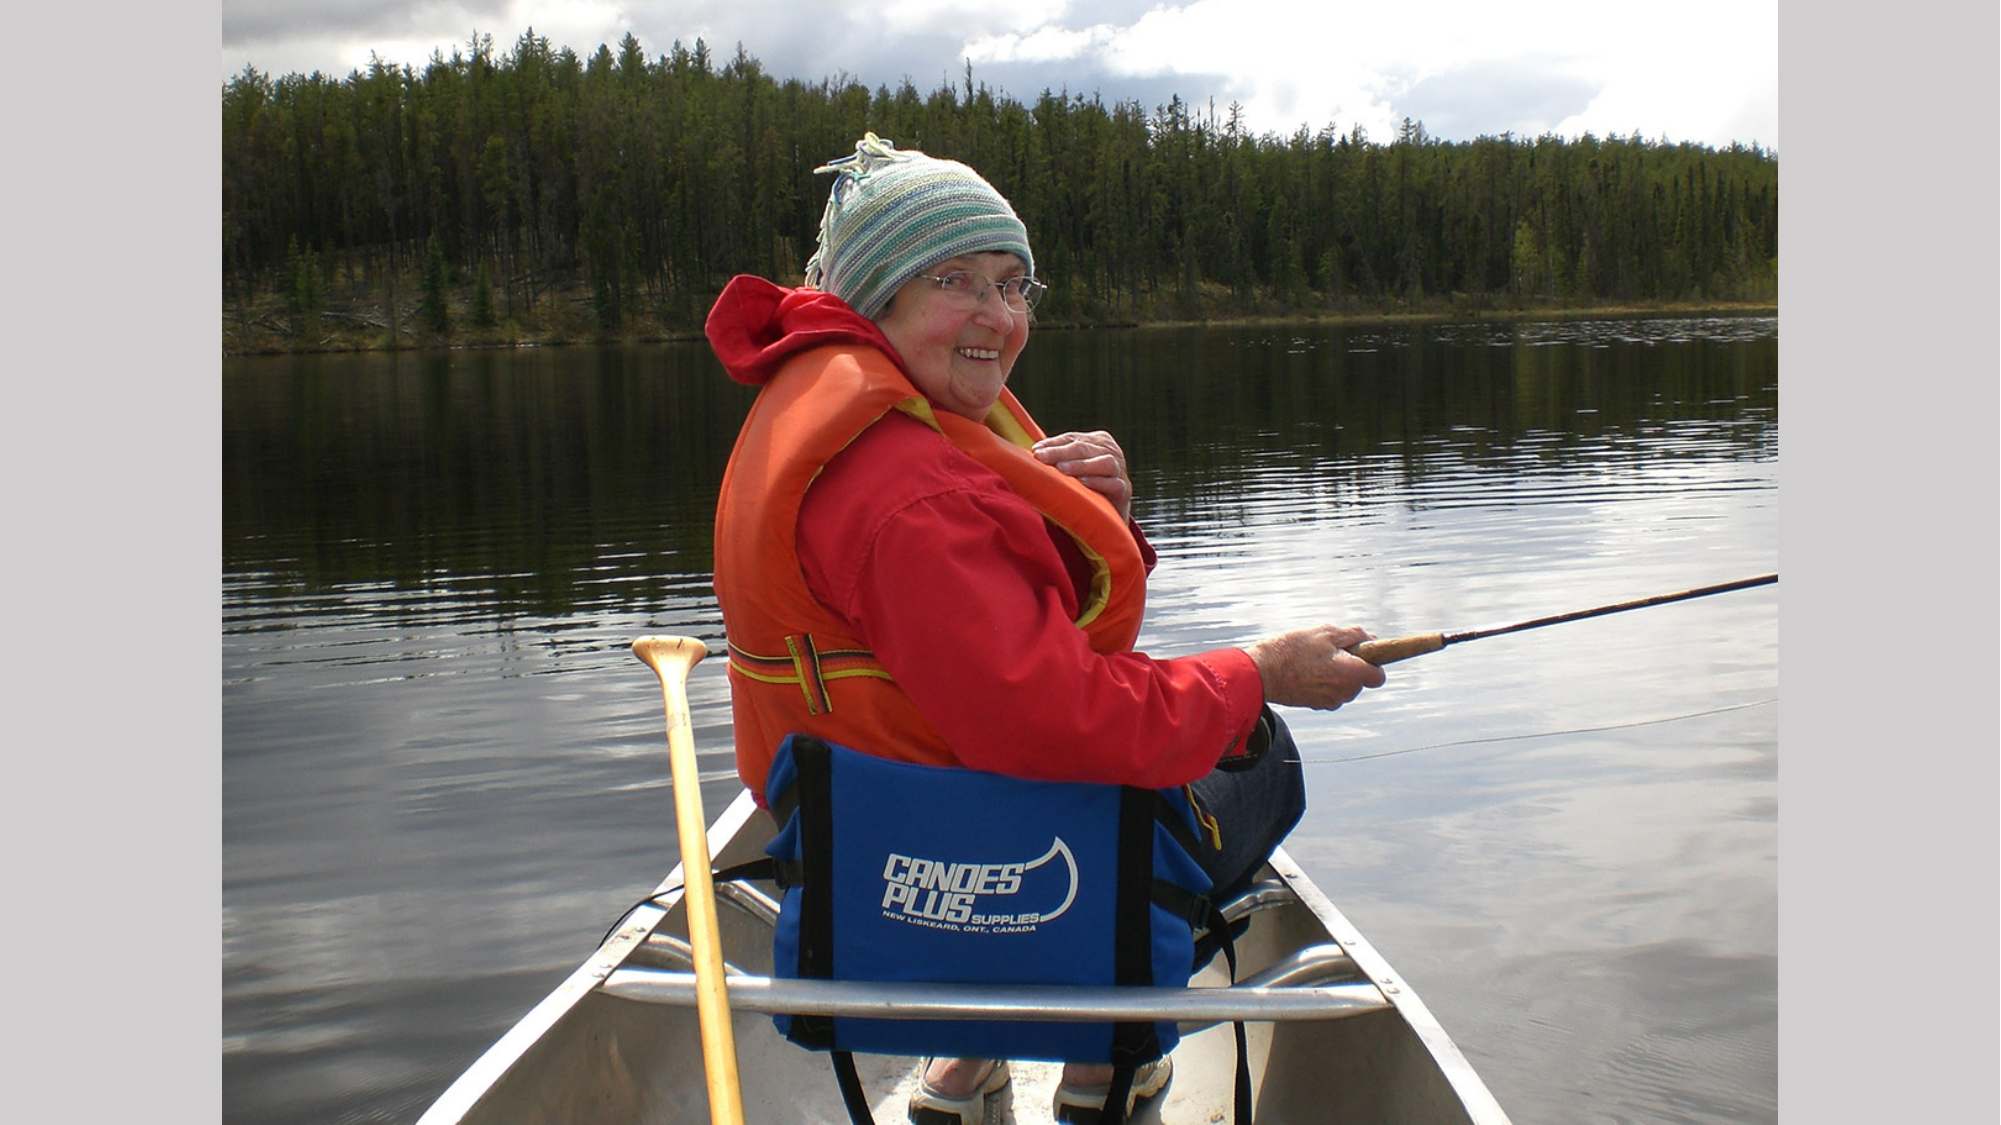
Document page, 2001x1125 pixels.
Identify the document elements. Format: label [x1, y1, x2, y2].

picture [222, 0, 1778, 1125]
